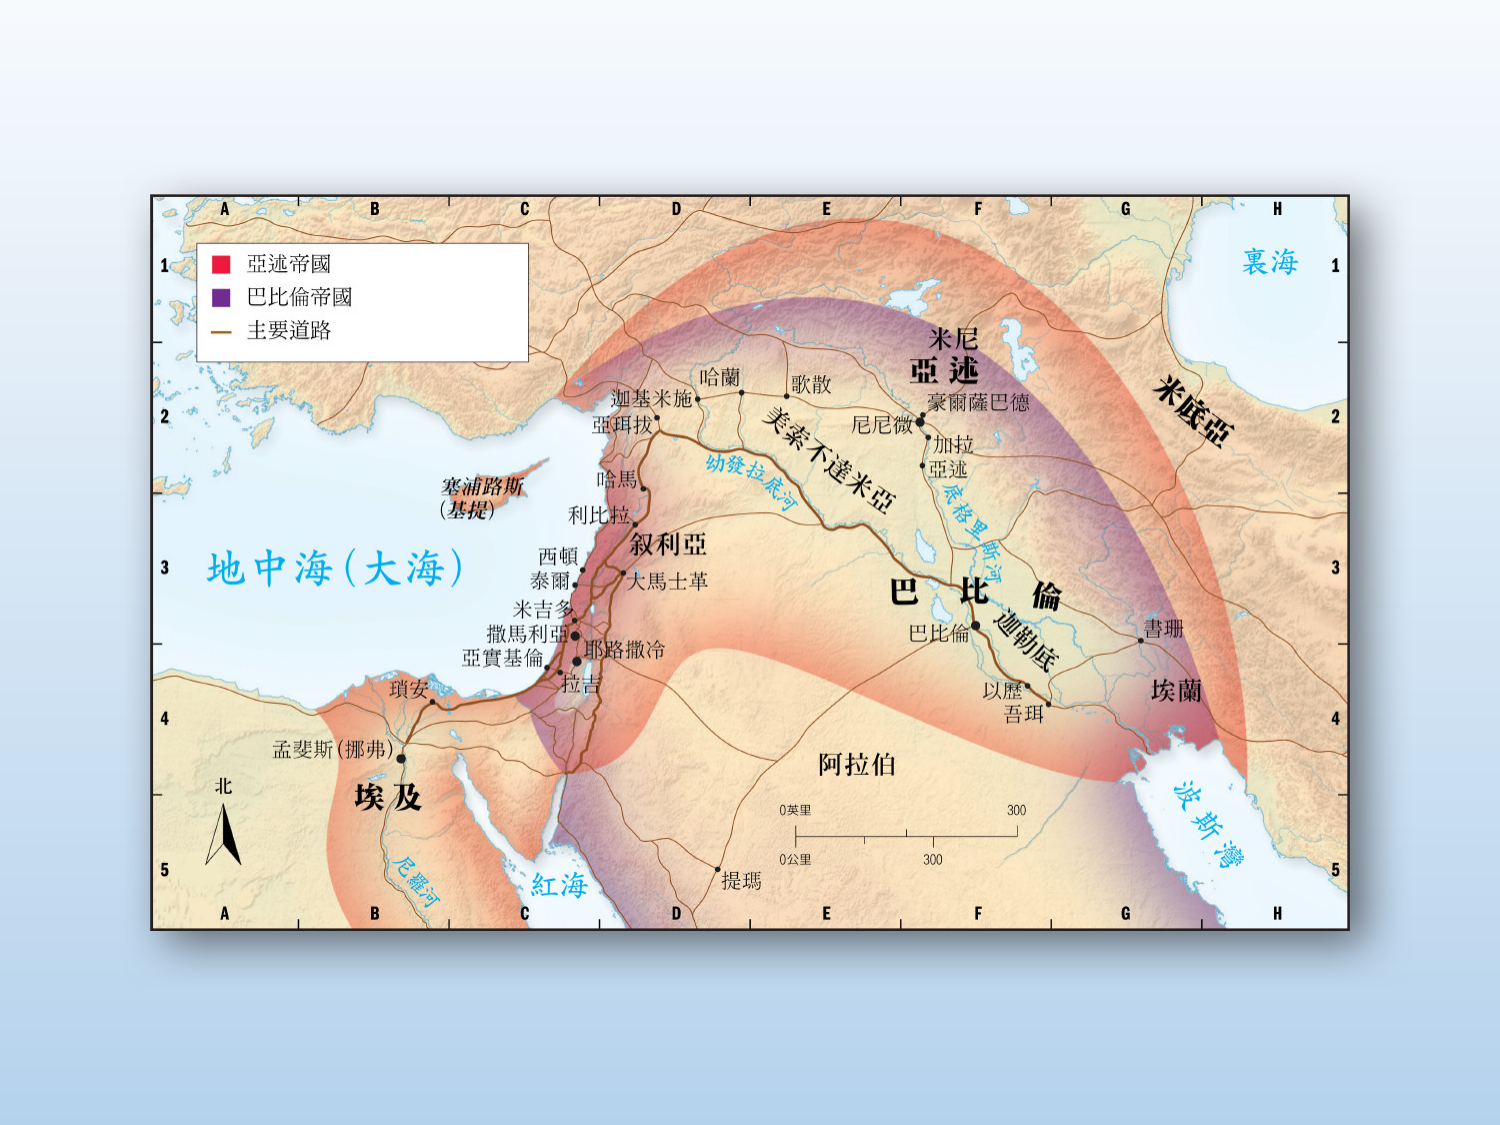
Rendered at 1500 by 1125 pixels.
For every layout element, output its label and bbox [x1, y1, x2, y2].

picture [149, 194, 1350, 931]
